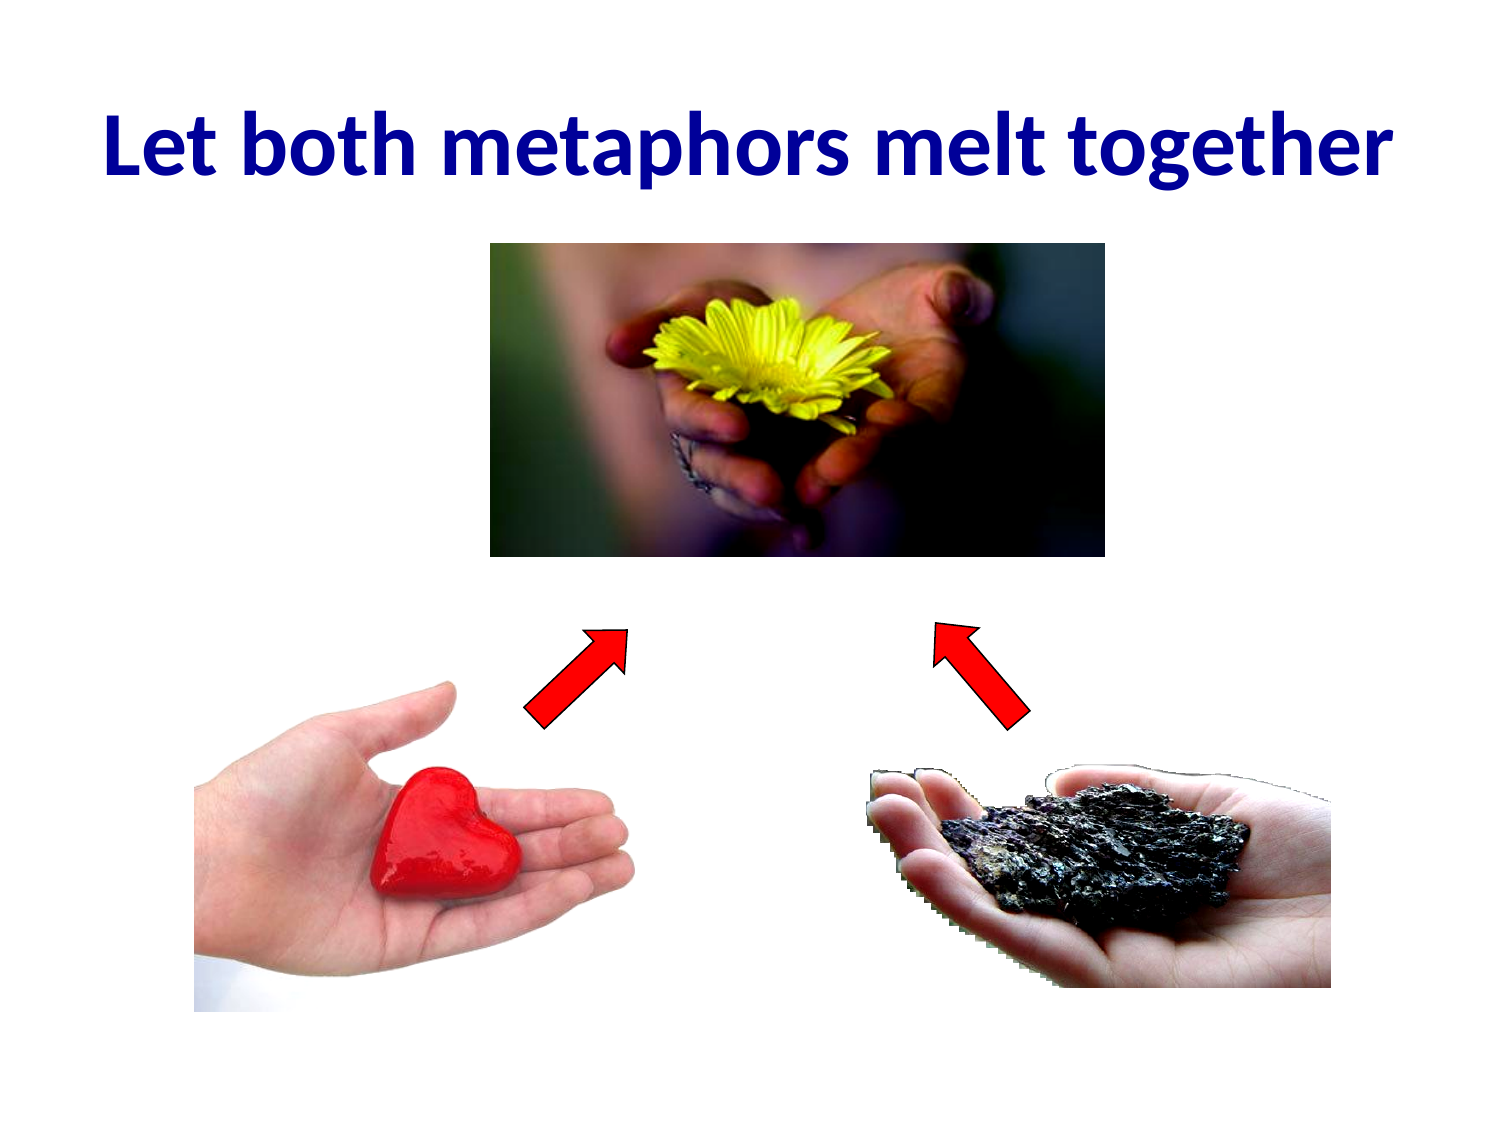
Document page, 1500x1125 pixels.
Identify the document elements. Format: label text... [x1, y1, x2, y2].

picture [489, 243, 1106, 557]
title Let both metaphors melt together [75, 45, 1425, 233]
text_box [934, 622, 979, 646]
picture [194, 676, 657, 1012]
text_box [559, 630, 628, 674]
picture [860, 647, 1331, 988]
